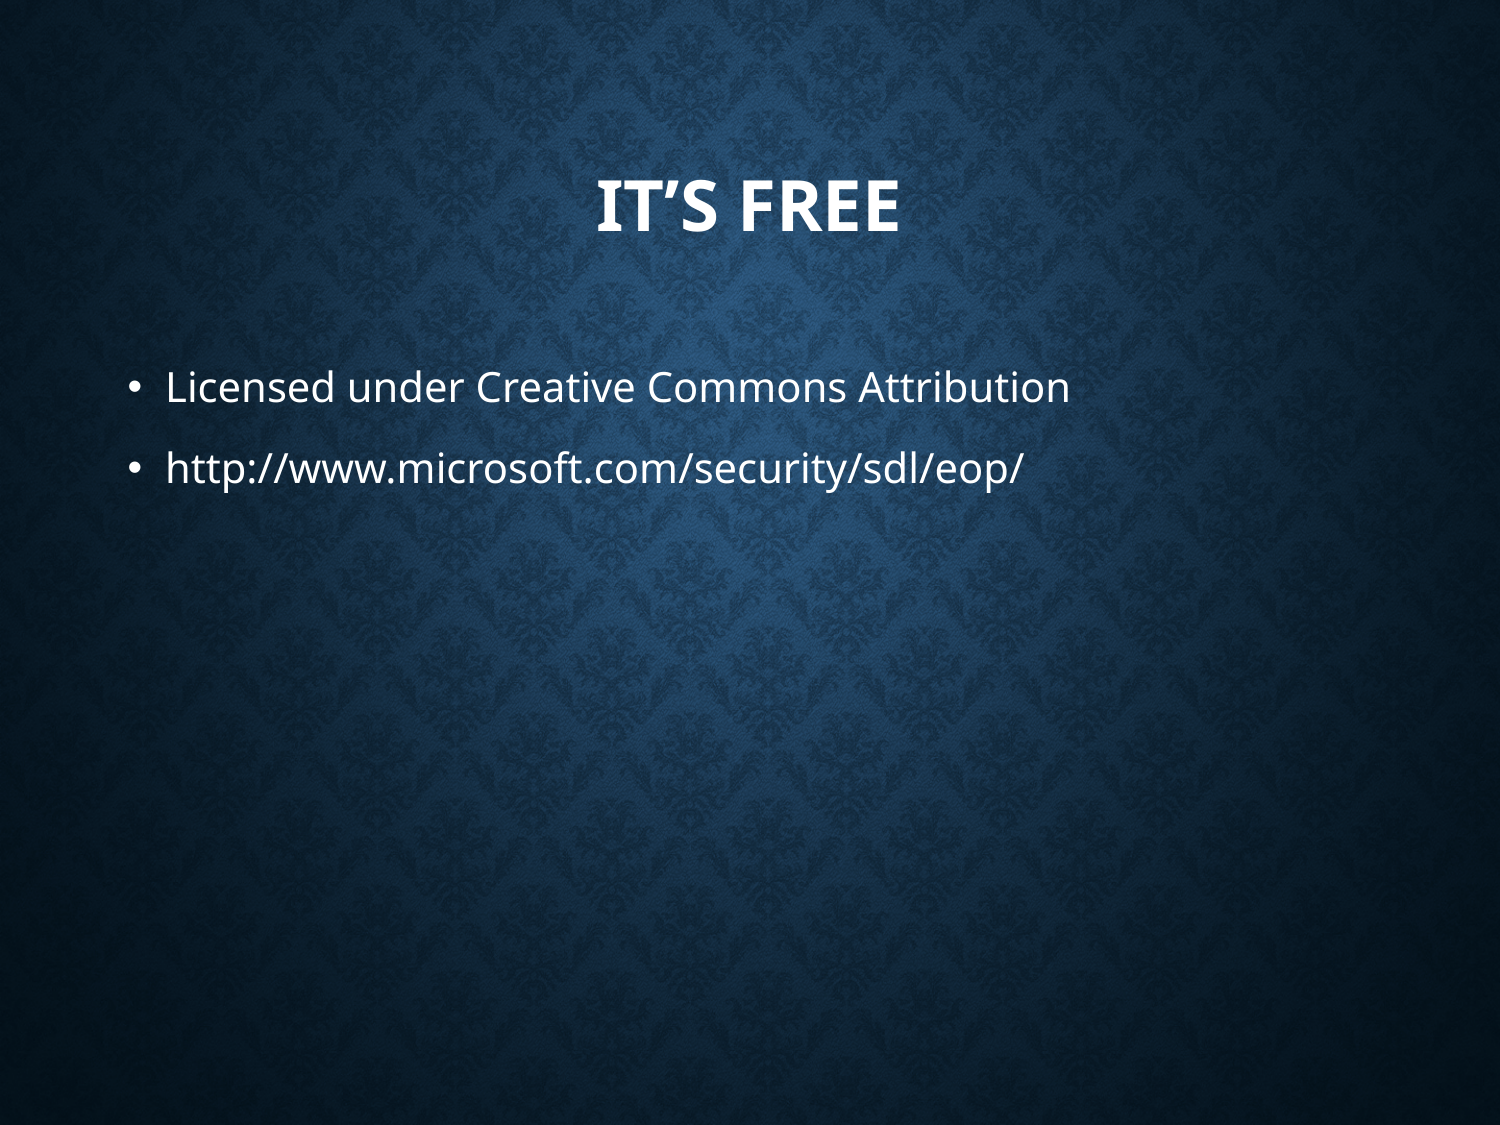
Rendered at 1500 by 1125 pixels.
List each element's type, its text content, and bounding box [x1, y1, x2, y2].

title It’s free [112, 99, 1387, 318]
list Licensed under Creative Commons Attribution http://www.microsoft.com/security/sdl/eop/ [112, 343, 1387, 950]
